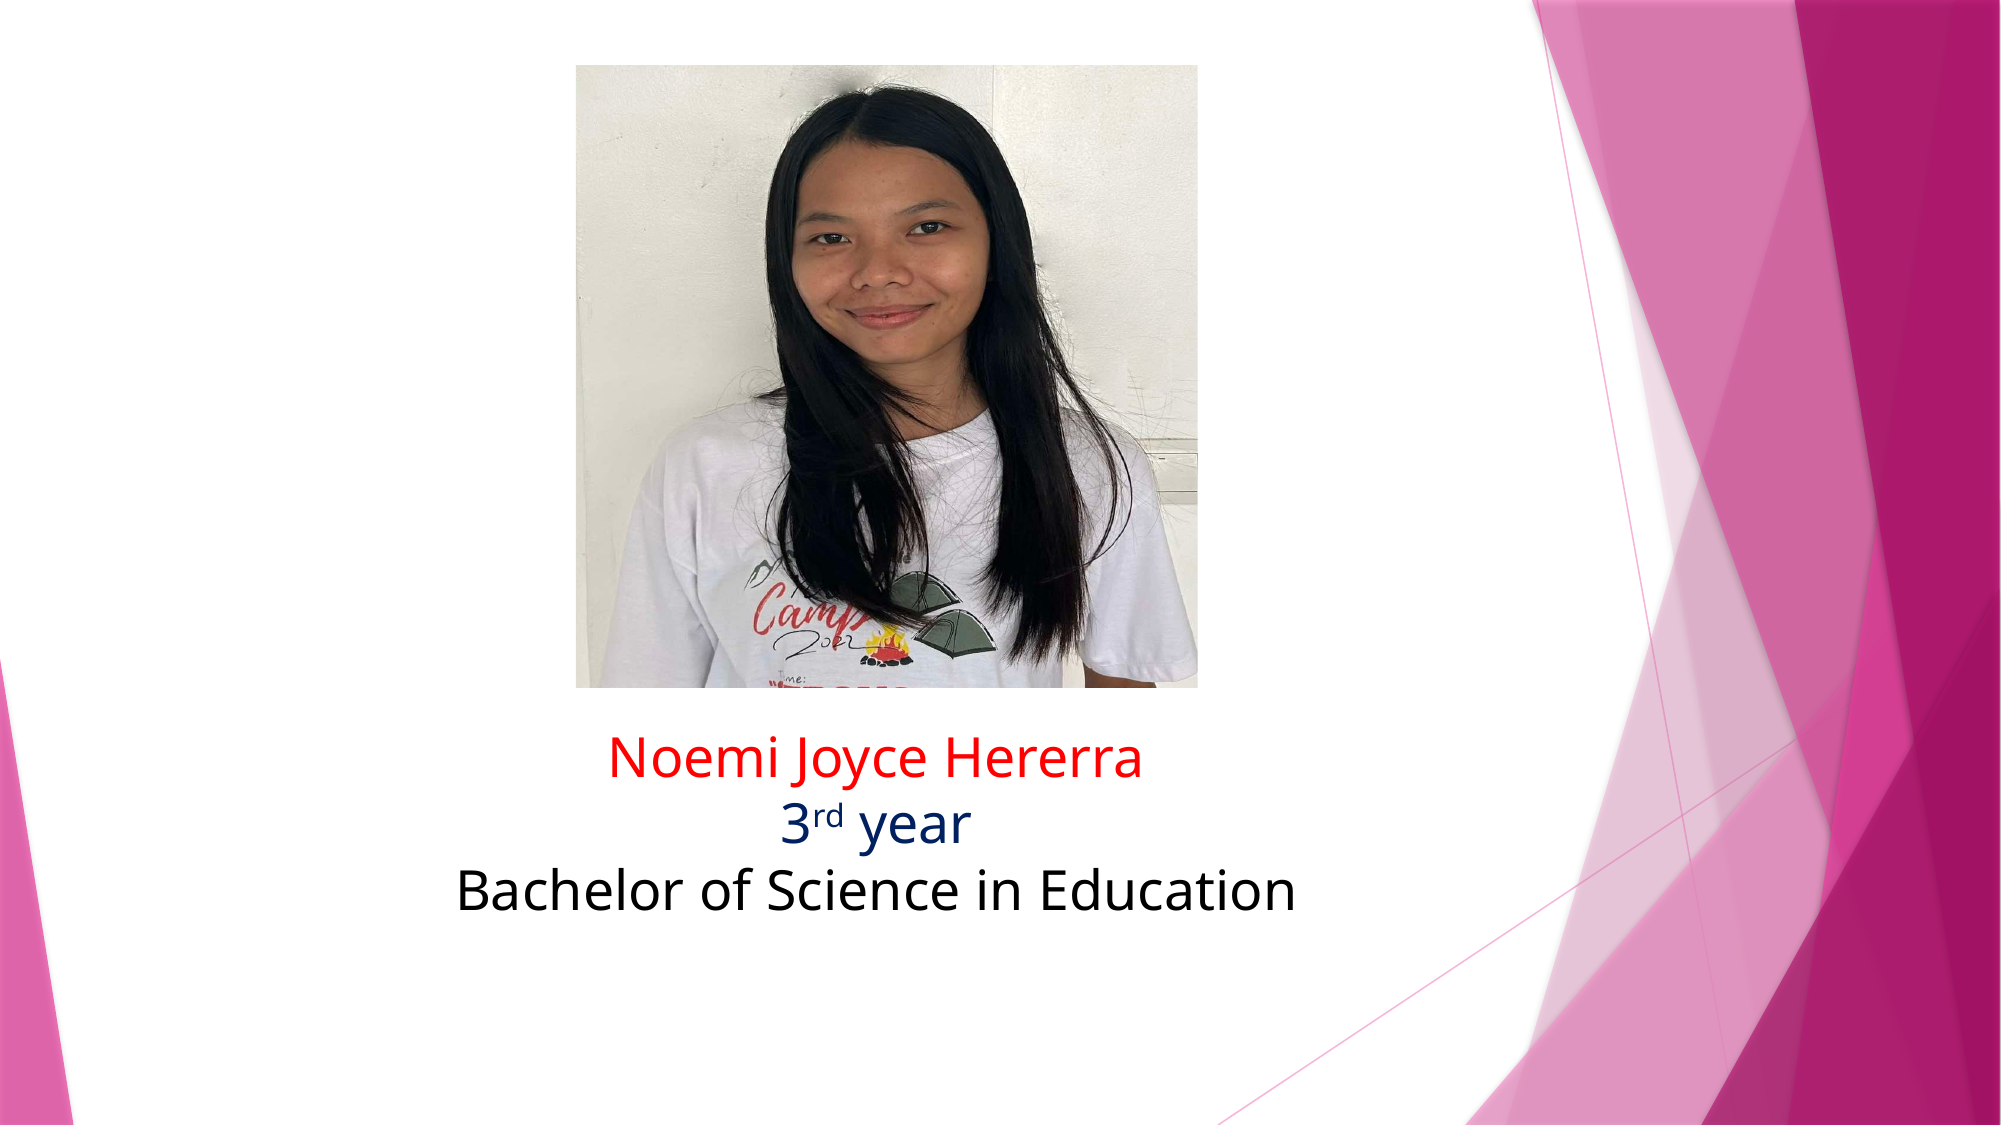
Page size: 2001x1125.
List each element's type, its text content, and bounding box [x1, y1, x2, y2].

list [575, 64, 1199, 688]
title Noemi Joyce Hererra 3rd year Bachelor of Science in Education [171, 714, 1582, 932]
